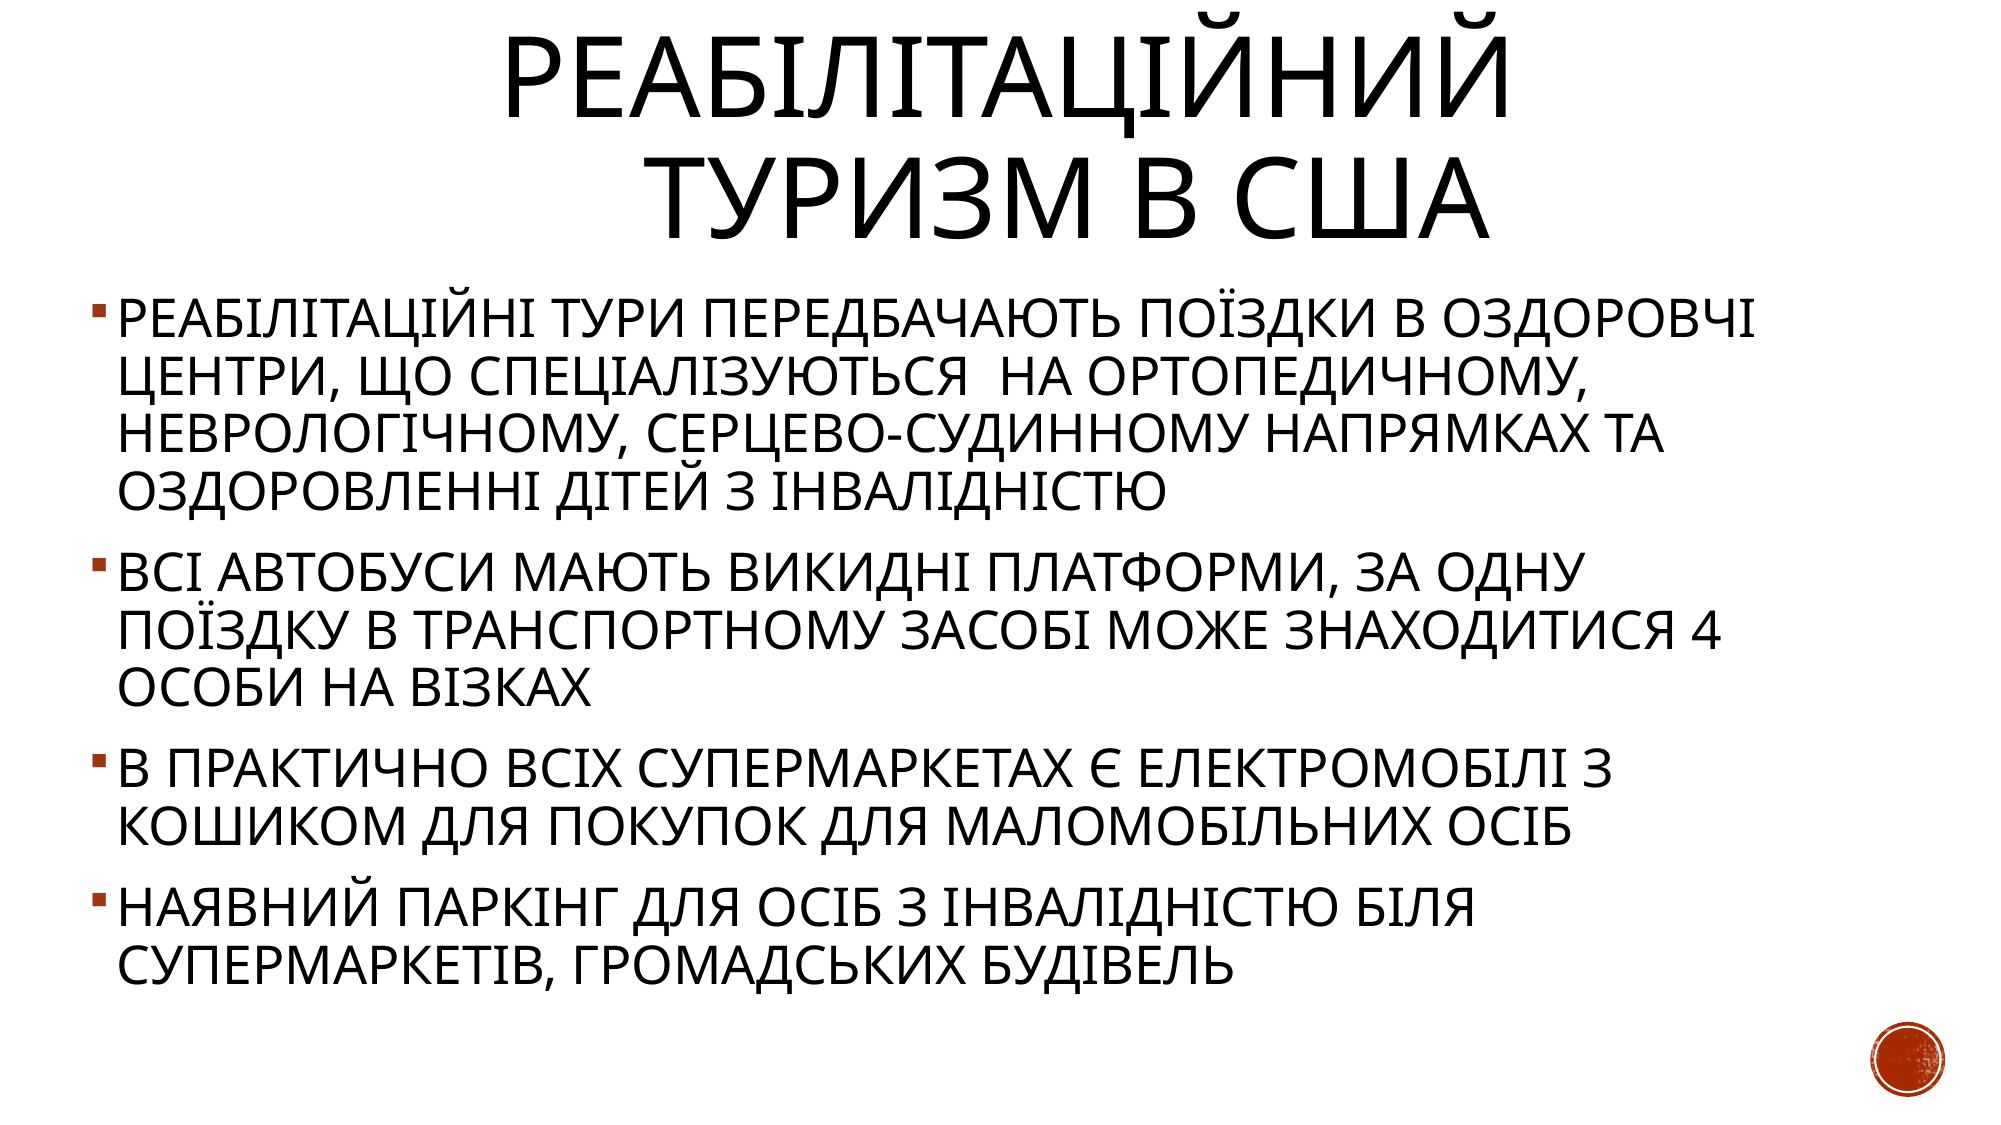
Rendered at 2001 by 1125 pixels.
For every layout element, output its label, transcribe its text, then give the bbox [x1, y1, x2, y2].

title РЕАБІЛІТАЦІЙНИЙ ТУРИЗМ В США [161, 0, 1826, 283]
list РЕАБІЛІТАЦІЙНІ ТУРИ ПЕРЕДБАЧАЮТЬ ПОЇЗДКИ В ОЗДОРОВЧІ ЦЕНТРИ, ЩО СПЕЦІАЛІЗУЮТЬСЯ НА ОРТОПЕДИЧНОМУ, НЕВРОЛОГІЧНОМУ, СЕРЦЕВО-СУДИННОМУ НАПРЯМКАХ ТА ОЗДОРОВЛЕННІ ДІТЕЙ З ІНВАЛІДНІСТЮ ВСІ АВТОБУСИ МАЮТЬ ВИКИДНІ ПЛАТФОРМИ, ЗА ОДНУ ПОЇЗДКУ В ТРАНСПОРТНОМУ ЗАСОБІ МОЖЕ ЗНАХОДИТИСЯ 4 ОСОБИ НА ВІЗКАХ В ПРАКТИЧНО ВСІХ СУПЕРМАРКЕТАХ Є ЕЛЕКТРОМОБІЛІ З КОШИКОМ ДЛЯ ПОКУПОК ДЛЯ МАЛОМОБІЛЬНИХ ОСІБ НАЯВНИЙ ПАРКІНГ ДЛЯ ОСІБ З ІНВАЛІДНІСТЮ БІЛЯ СУПЕРМАРКЕТІВ, ГРОМАДСЬКИХ БУДІВЕЛЬ [73, 283, 1826, 1013]
